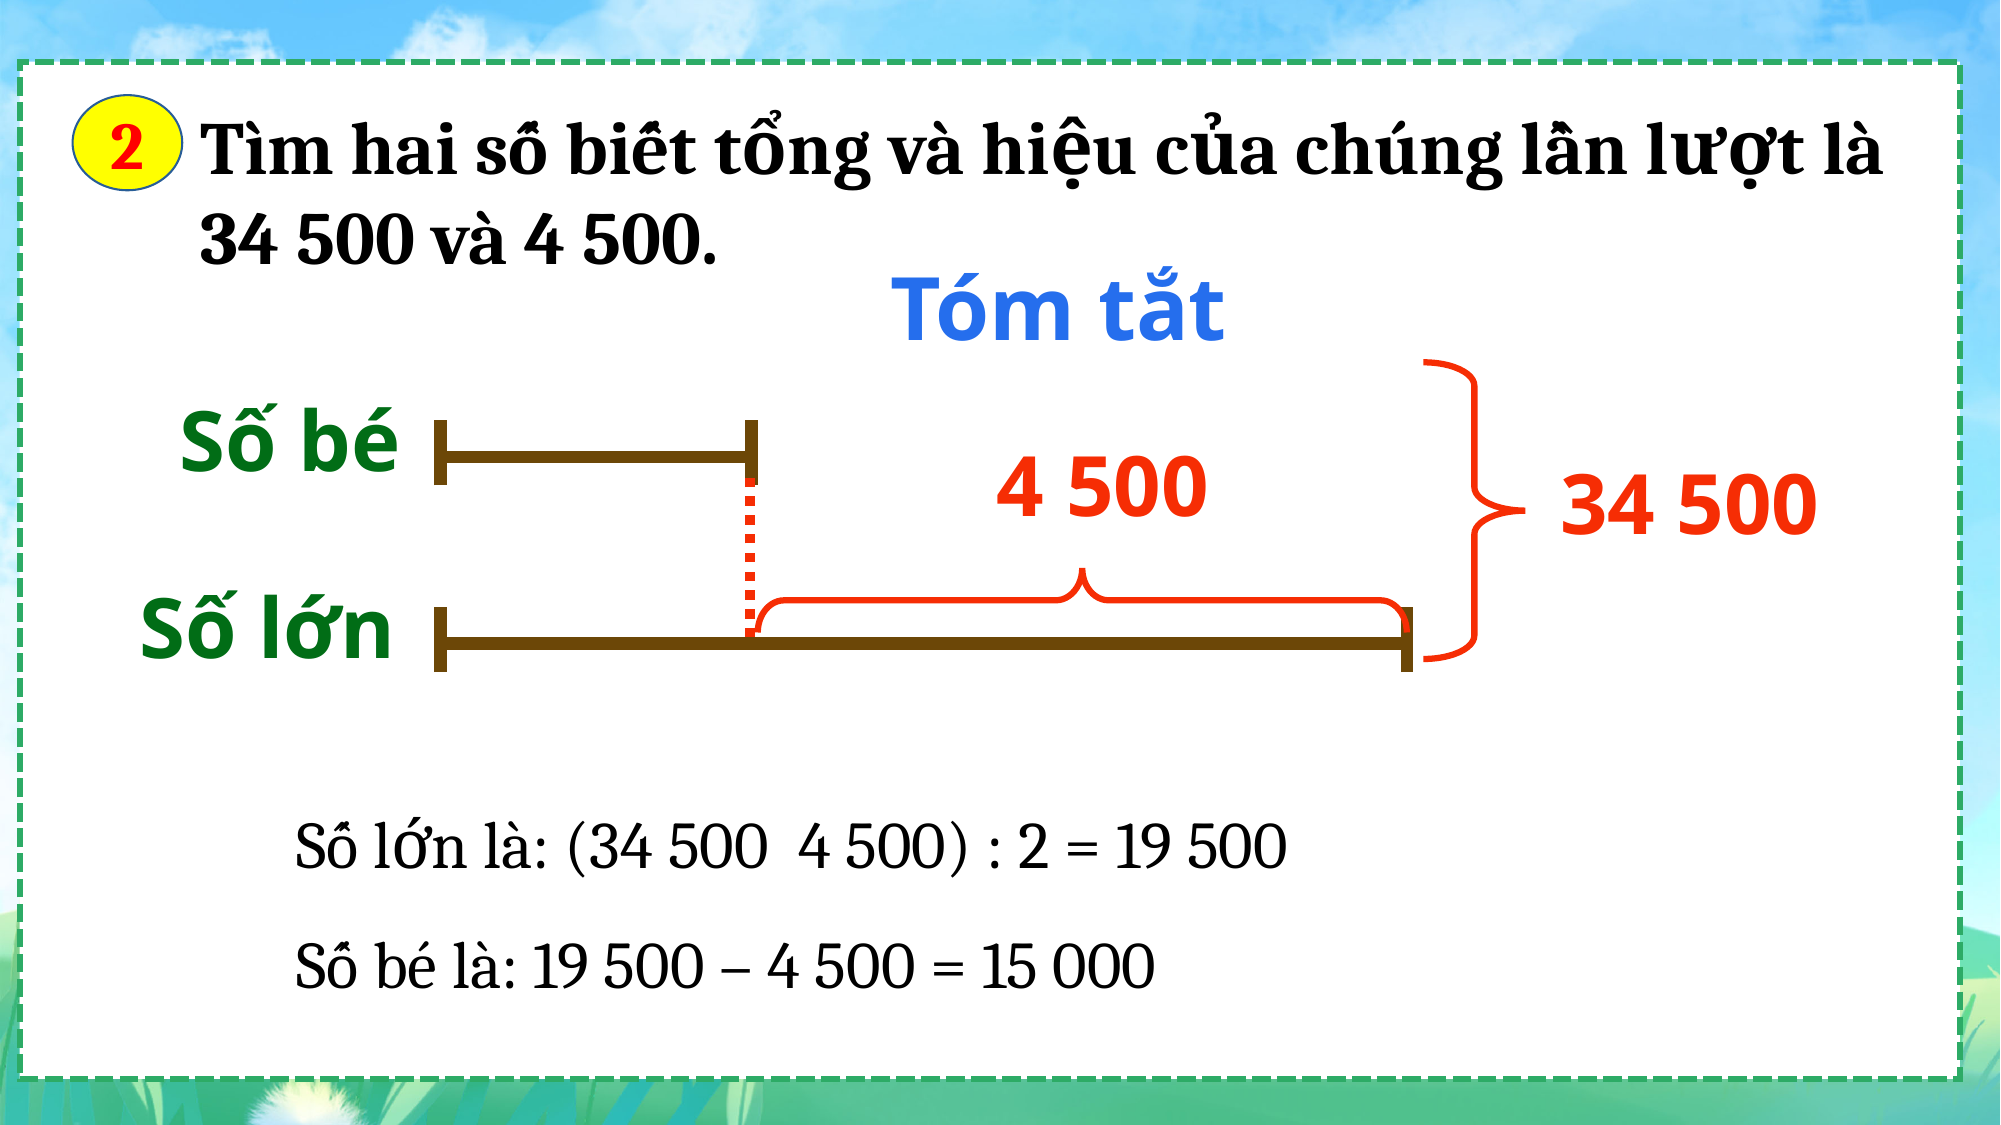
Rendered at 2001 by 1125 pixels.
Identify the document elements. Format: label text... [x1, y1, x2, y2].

text_box 2 [71, 94, 184, 192]
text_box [440, 606, 1407, 673]
text_box 34 500 [1514, 444, 1866, 559]
text_box [769, 568, 1396, 606]
text_box [19, 61, 1961, 1080]
text_box Tìm hai số biết tổng và hiệu của chúng lần lượt là 34 500 và 4 500. [185, 91, 1900, 287]
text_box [440, 419, 752, 486]
text_box Số lớn [89, 568, 446, 683]
picture [0, 0, 2000, 1125]
text_box [1423, 366, 1514, 659]
text_box 4 500 [930, 425, 1275, 541]
text_box Số bé [121, 380, 459, 496]
text_box Tóm tắt [353, 245, 1765, 366]
